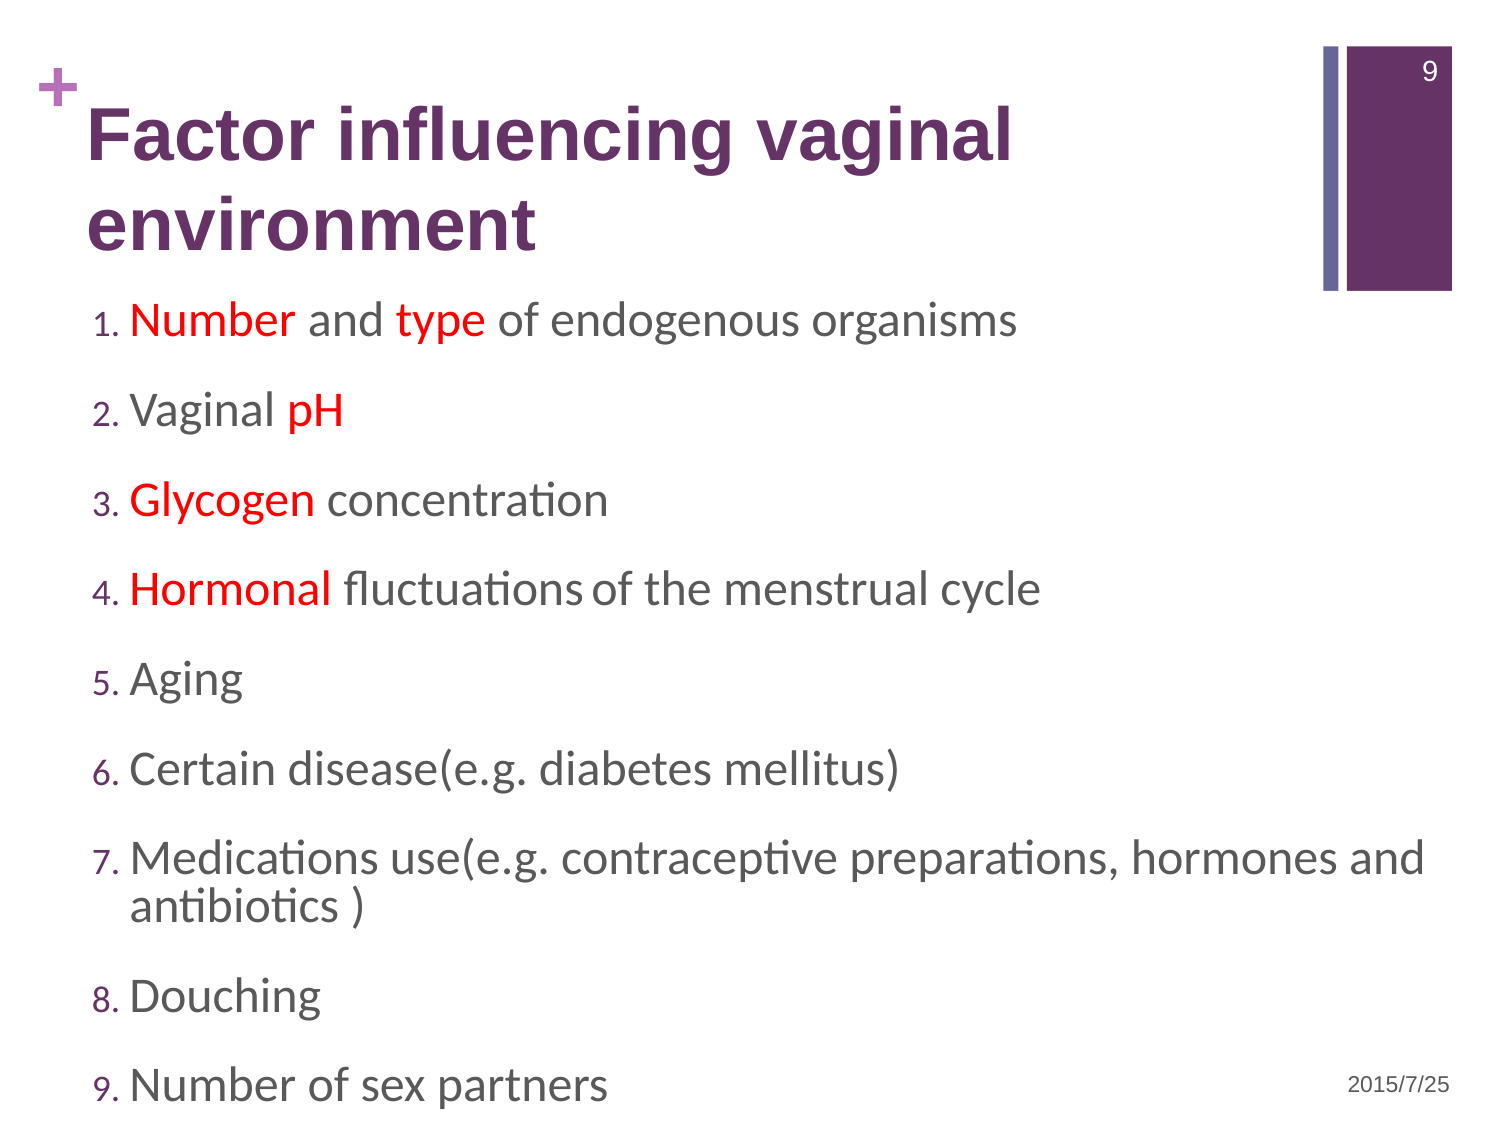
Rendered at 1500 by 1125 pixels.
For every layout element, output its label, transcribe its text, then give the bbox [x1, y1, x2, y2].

title Factor influencing vaginal environment [71, 78, 1329, 289]
slide_number 9 [1362, 39, 1454, 100]
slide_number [1114, 1053, 1465, 1114]
list Number and type of endogenous organisms Vaginal pH Glycogen concentration Hormonal fluctuations of the menstrual cycle Aging Certain disease(e.g. diabetes mellitus) Medications use(e.g. contraceptive preparations, hormones and antibiotics ) Douching Number of sex partners [76, 290, 1483, 1035]
